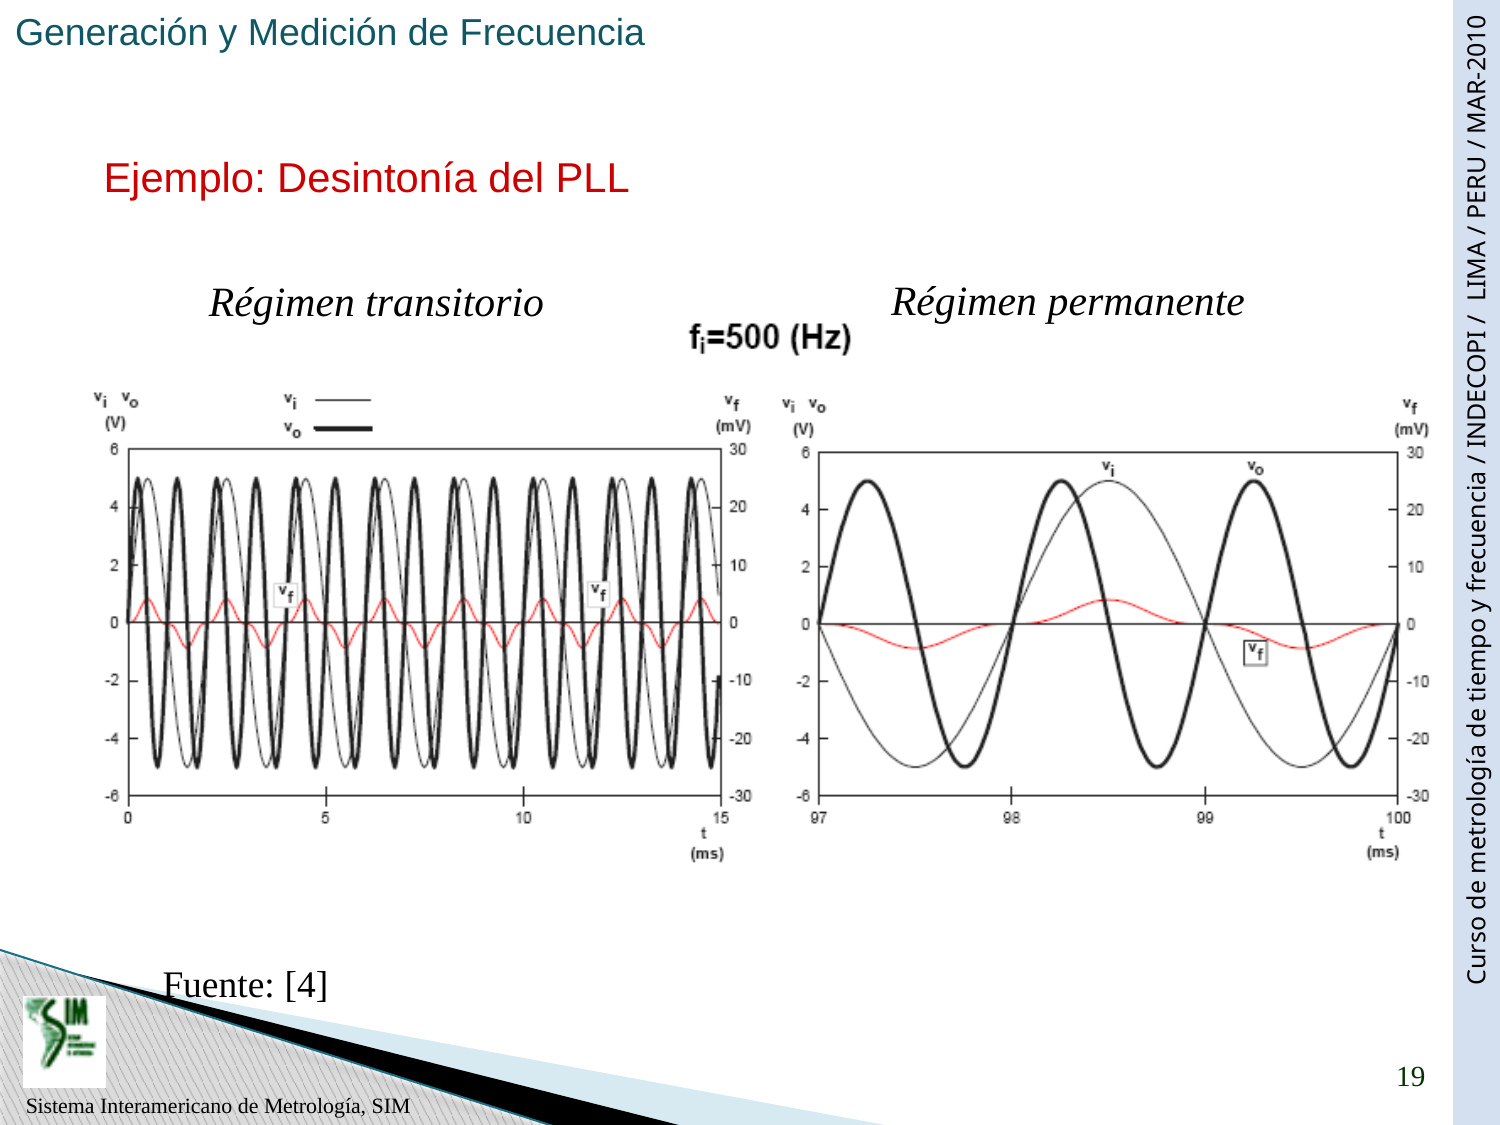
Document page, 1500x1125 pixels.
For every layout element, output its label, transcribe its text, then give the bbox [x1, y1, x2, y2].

picture [76, 302, 1440, 879]
text_box Régimen transitorio [194, 267, 560, 302]
text_box Régimen permanente [876, 266, 1260, 302]
text_box Ejemplo: Desintonía del PLL [88, 137, 1471, 208]
text_box Fuente: [4] [147, 952, 344, 1012]
picture [23, 996, 106, 1088]
